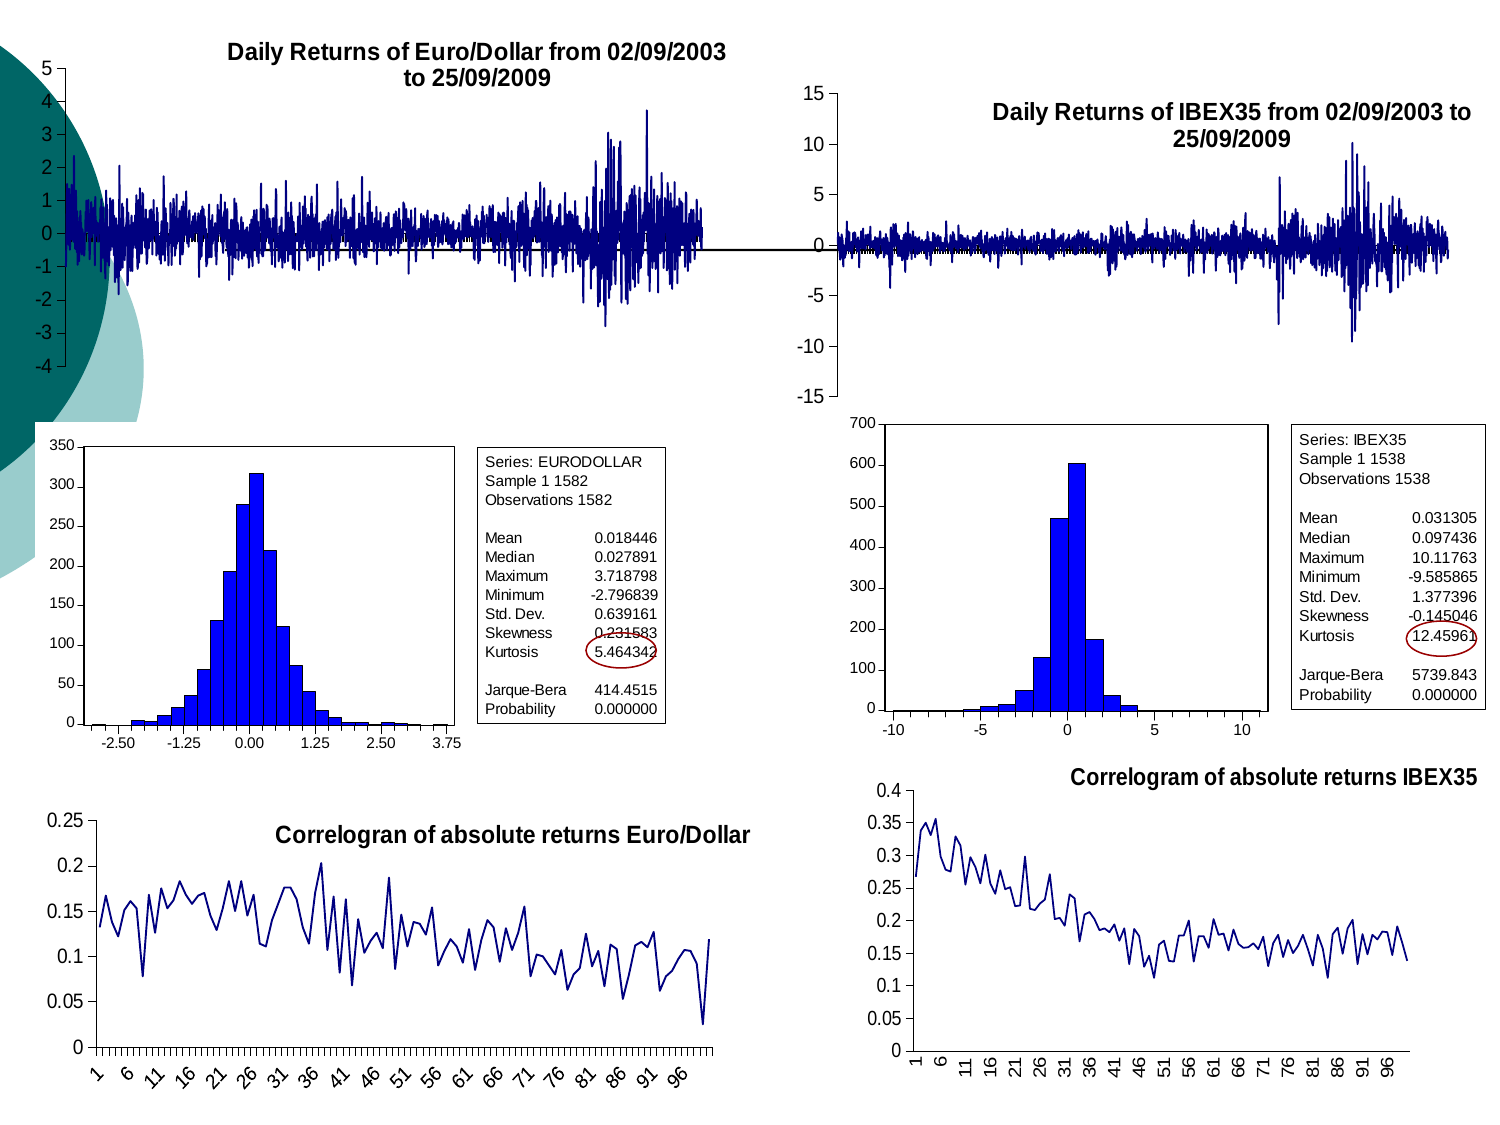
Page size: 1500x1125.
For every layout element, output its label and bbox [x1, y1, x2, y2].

chart [866, 749, 1483, 1079]
picture [34, 421, 680, 775]
chart [796, 81, 1477, 446]
chart [34, 23, 733, 380]
picture [834, 398, 1500, 763]
chart [46, 808, 756, 1094]
